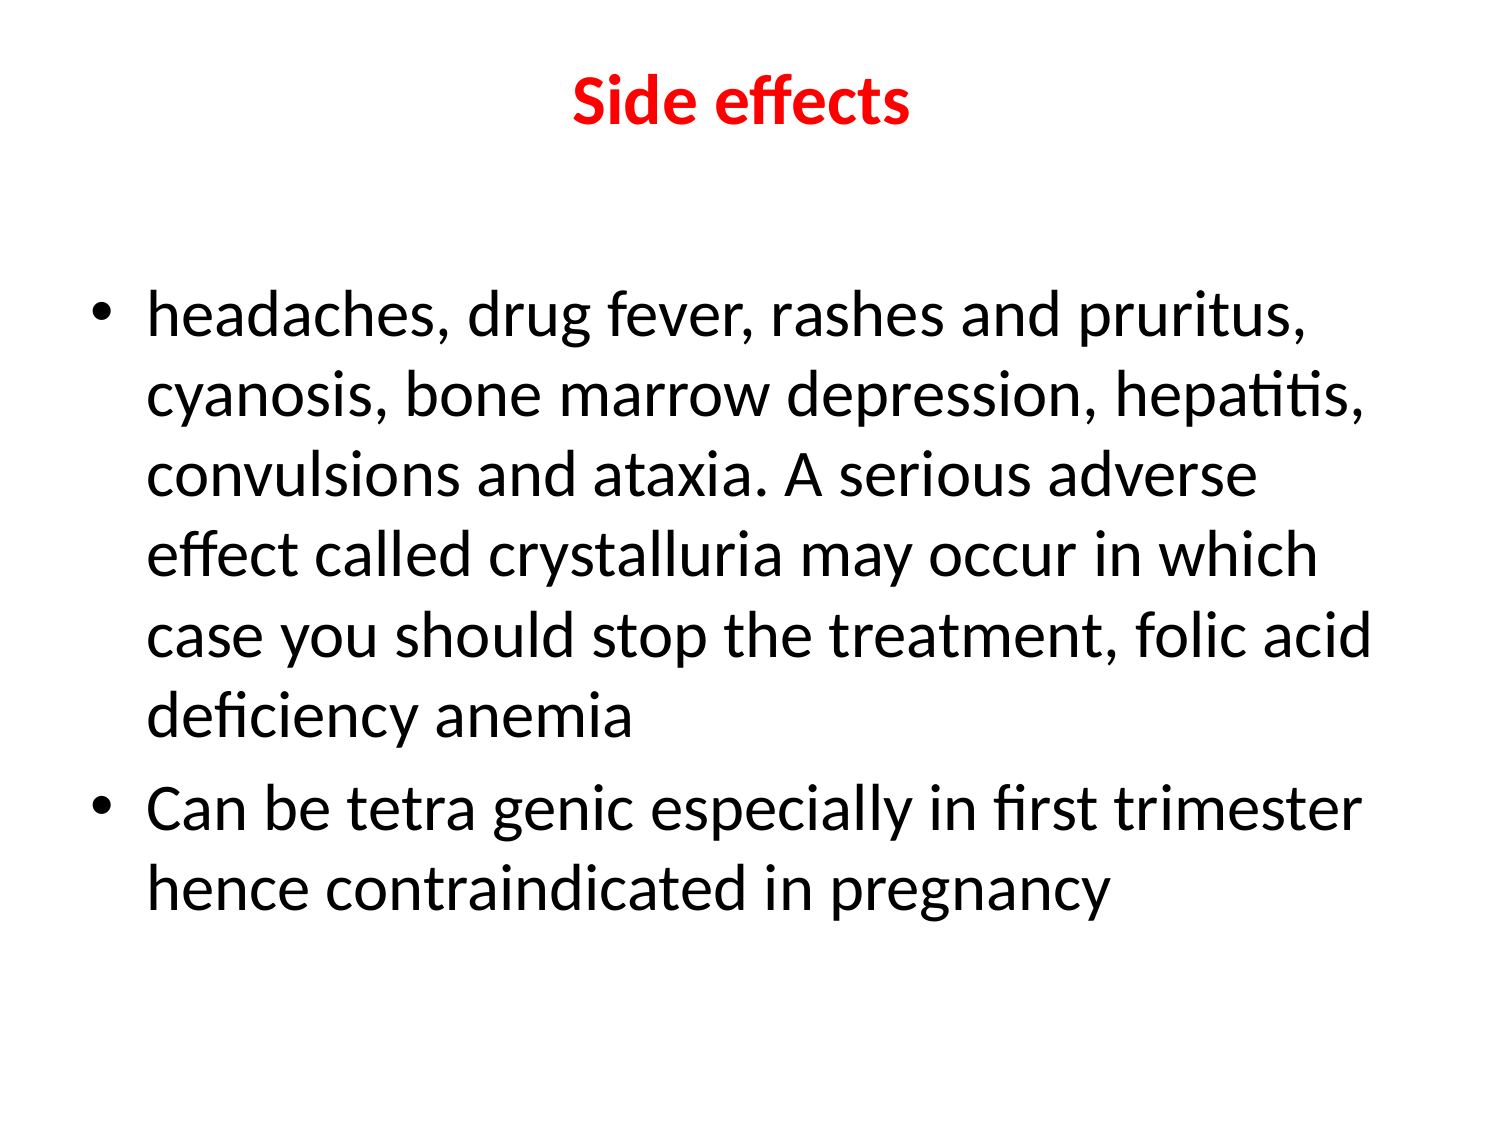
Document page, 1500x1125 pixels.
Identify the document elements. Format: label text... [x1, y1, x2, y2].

title Side effects [75, 45, 1425, 233]
list headaches, drug fever, rashes and pruritus, cyanosis, bone marrow depression, hepatitis, convulsions and ataxia. A serious adverse effect called crystalluria may occur in which case you should stop the treatment, folic acid deficiency anemia Can be tetra genic especially in first trimester hence contraindicated in pregnancy [75, 262, 1425, 1005]
